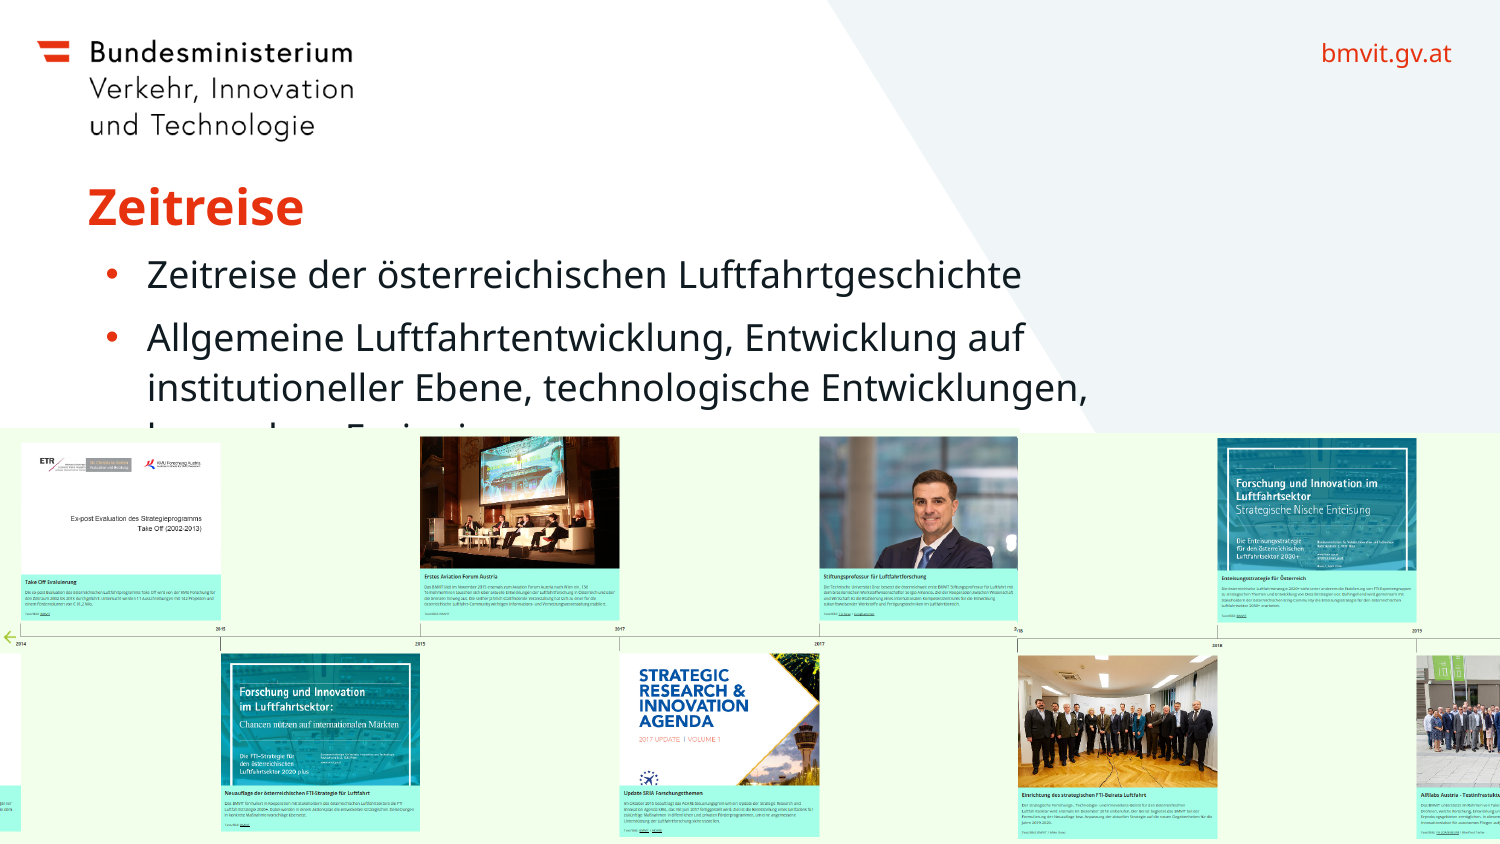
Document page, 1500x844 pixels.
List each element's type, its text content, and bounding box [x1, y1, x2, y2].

picture [0, 0, 1500, 844]
list Zeitreise der österreichischen Luftfahrtgeschichte Allgemeine Luftfahrtentwicklung, Entwicklung auf institutioneller Ebene, technologische Entwicklungen, besondere Ereignisse, ... [105, 237, 1249, 430]
title Zeitreise [88, 173, 1398, 276]
